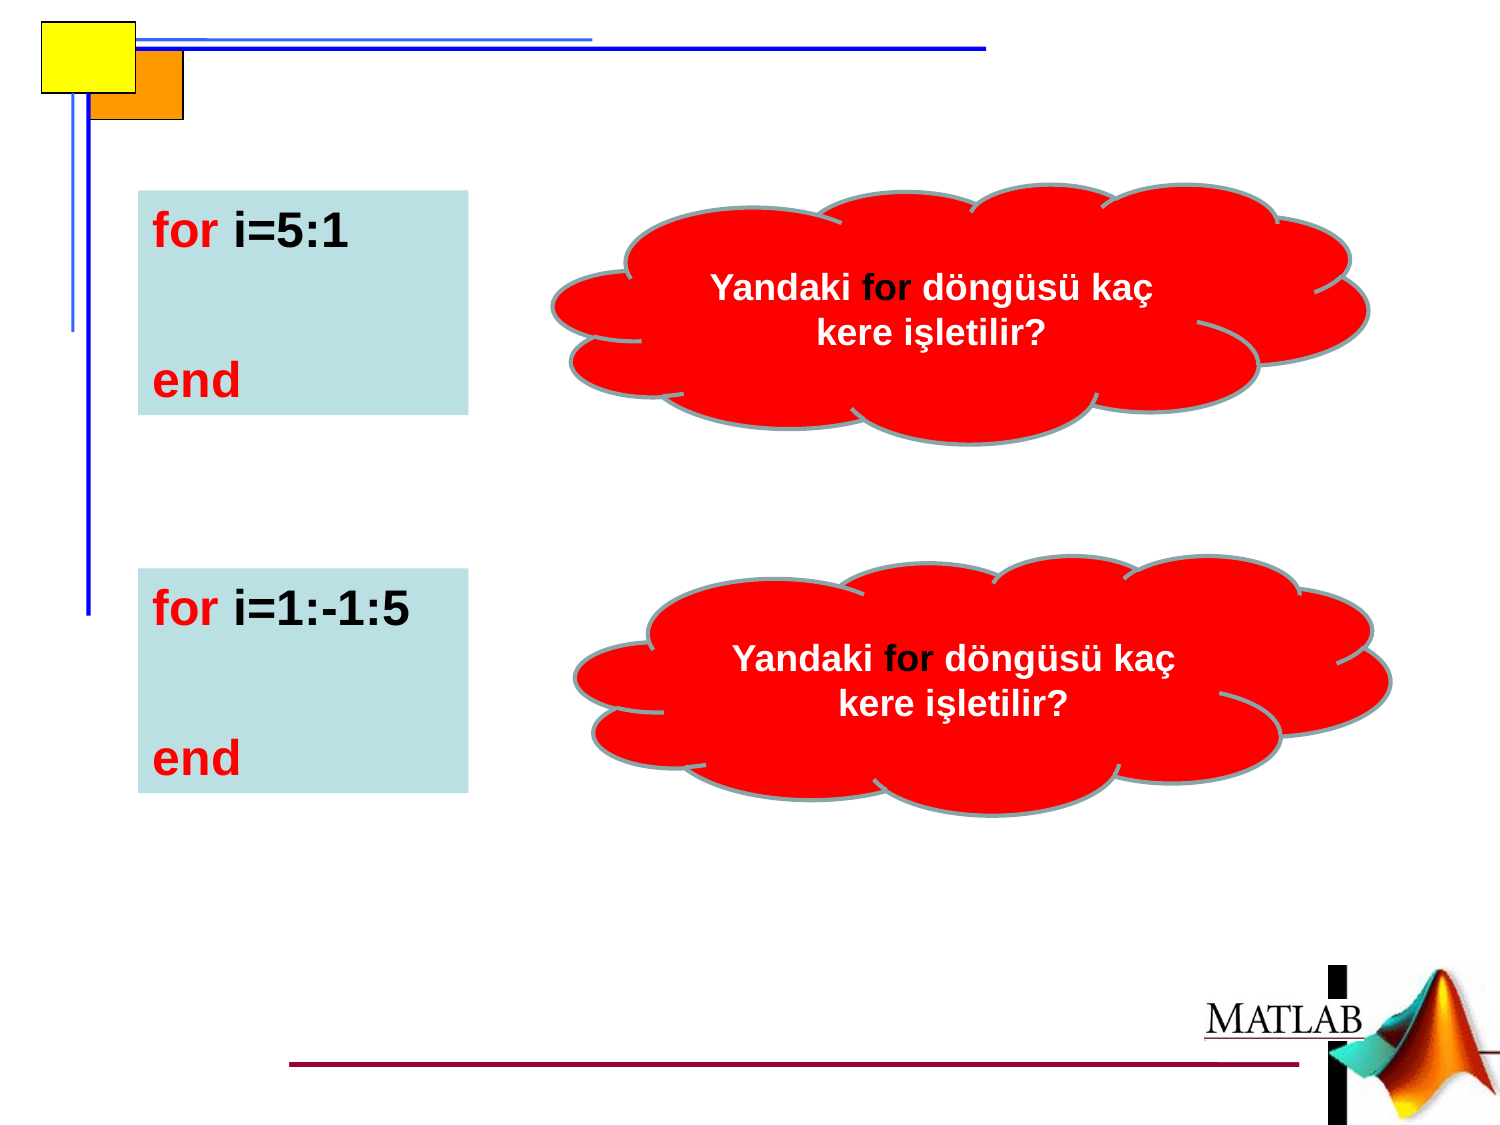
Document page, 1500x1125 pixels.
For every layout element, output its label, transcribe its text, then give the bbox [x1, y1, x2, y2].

text_box for i=1:-1:5 end [138, 568, 469, 794]
text_box [41, 22, 136, 93]
text_box Yandaki for döngüsü kaç kere işletilir? [572, 553, 1393, 818]
text_box [89, 49, 184, 120]
text_box for i=5:1 end [138, 190, 469, 416]
text_box Yandaki for döngüsü kaç kere işletilir? [550, 182, 1371, 447]
picture [1204, 965, 1500, 1125]
